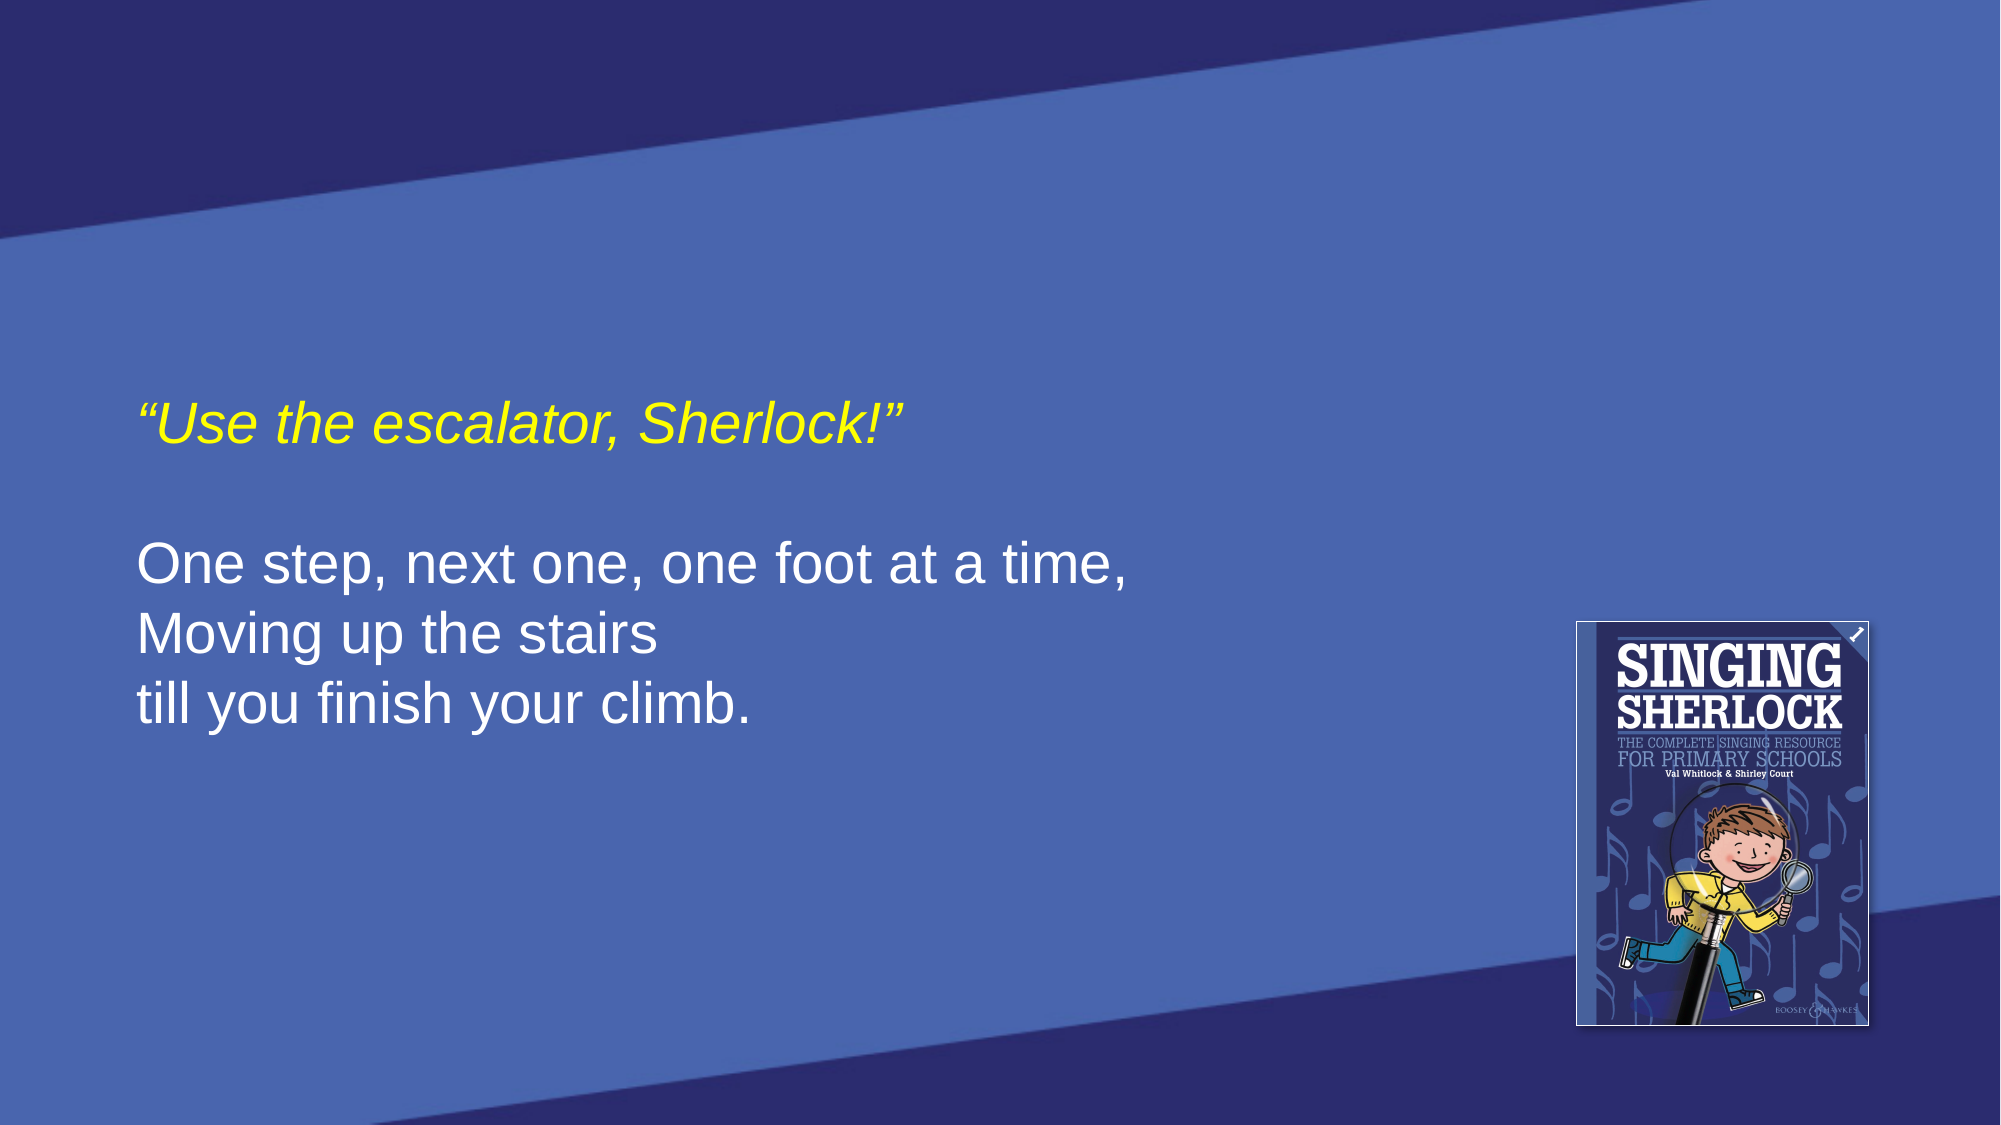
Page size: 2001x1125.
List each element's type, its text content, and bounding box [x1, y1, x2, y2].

text_box “Use the escalator, Sherlock!” One step, next one, one foot at a time, Moving up the stairs till you finish your climb. [121, 378, 1544, 743]
picture [0, 0, 2001, 1125]
